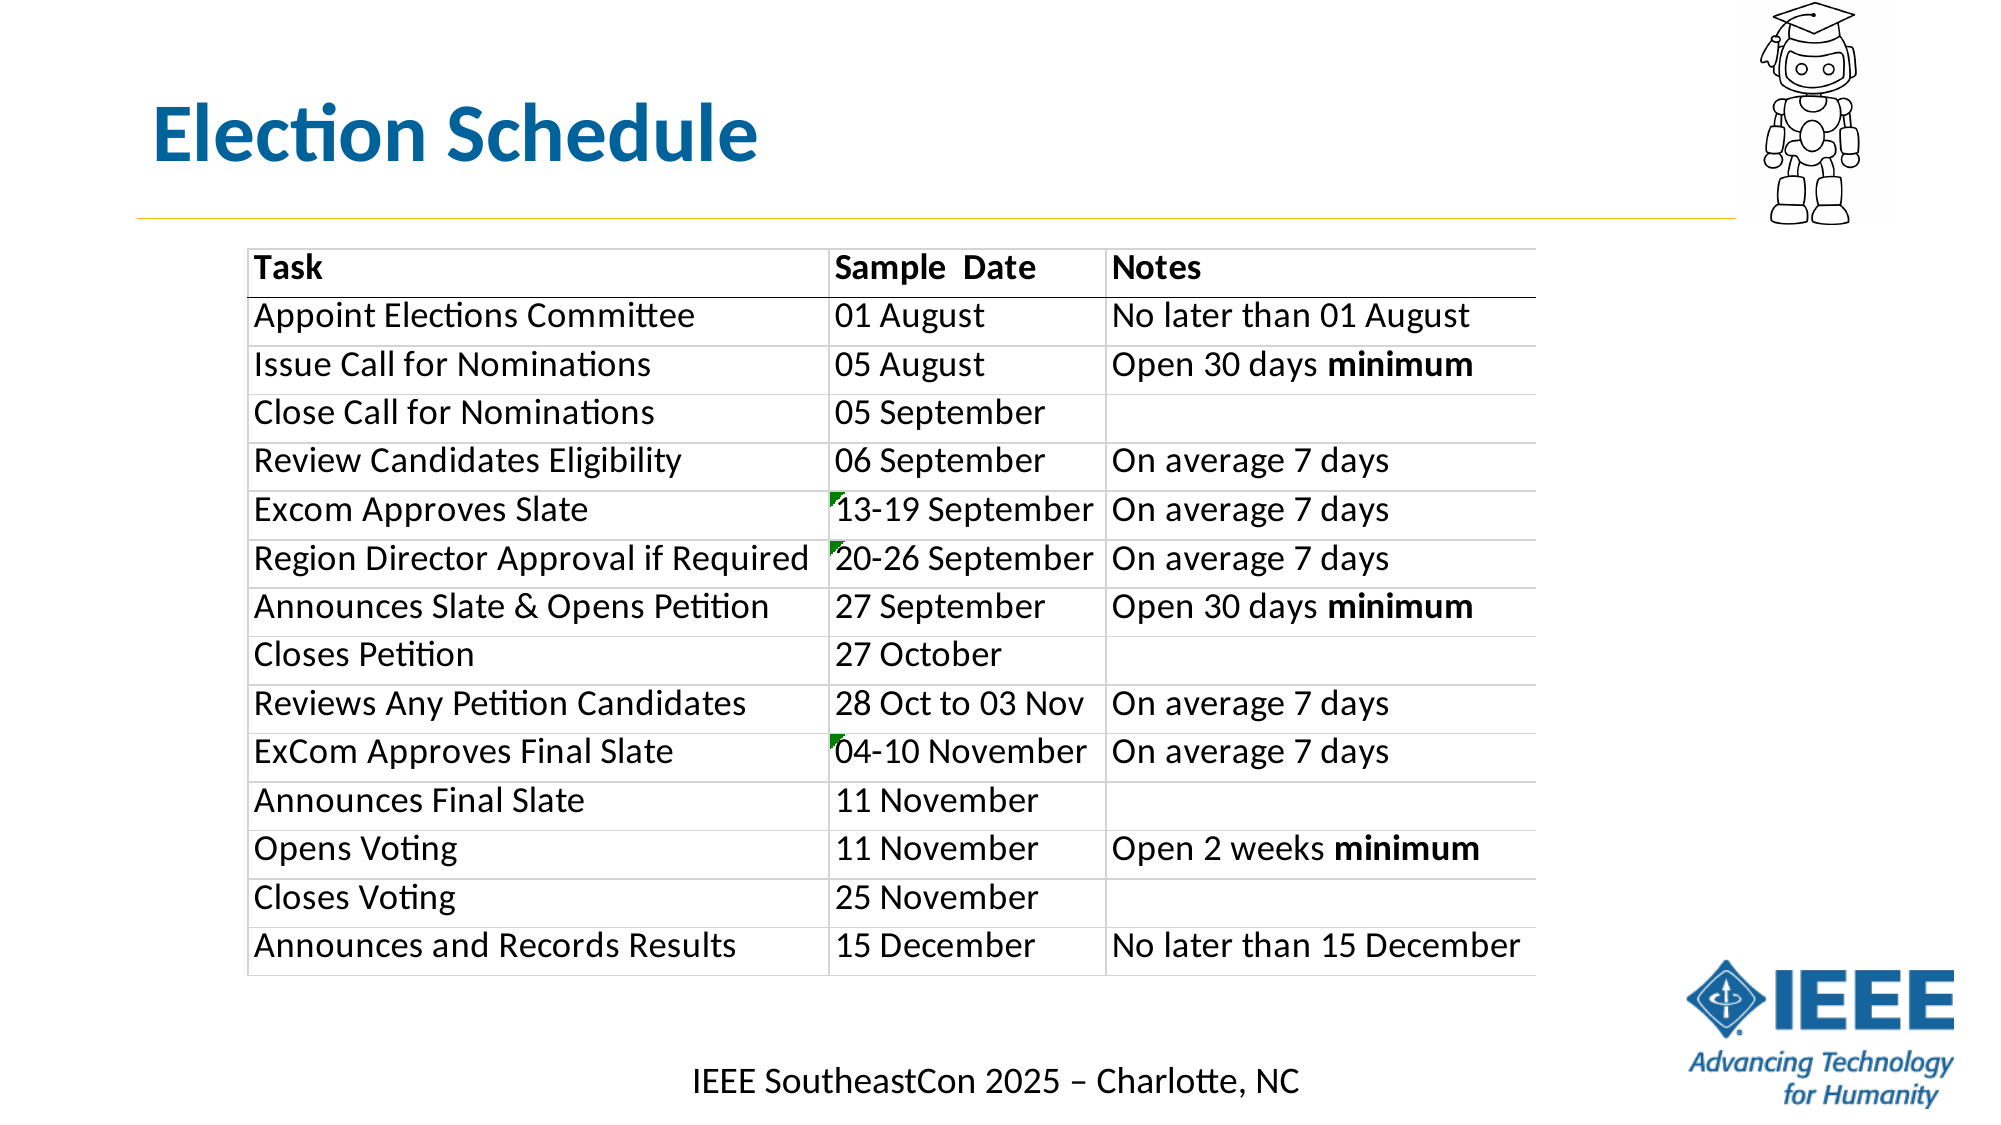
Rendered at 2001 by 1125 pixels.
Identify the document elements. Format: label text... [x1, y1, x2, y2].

picture [247, 248, 1538, 977]
title Election Schedule [137, 59, 1677, 210]
picture [1686, 959, 1954, 1109]
